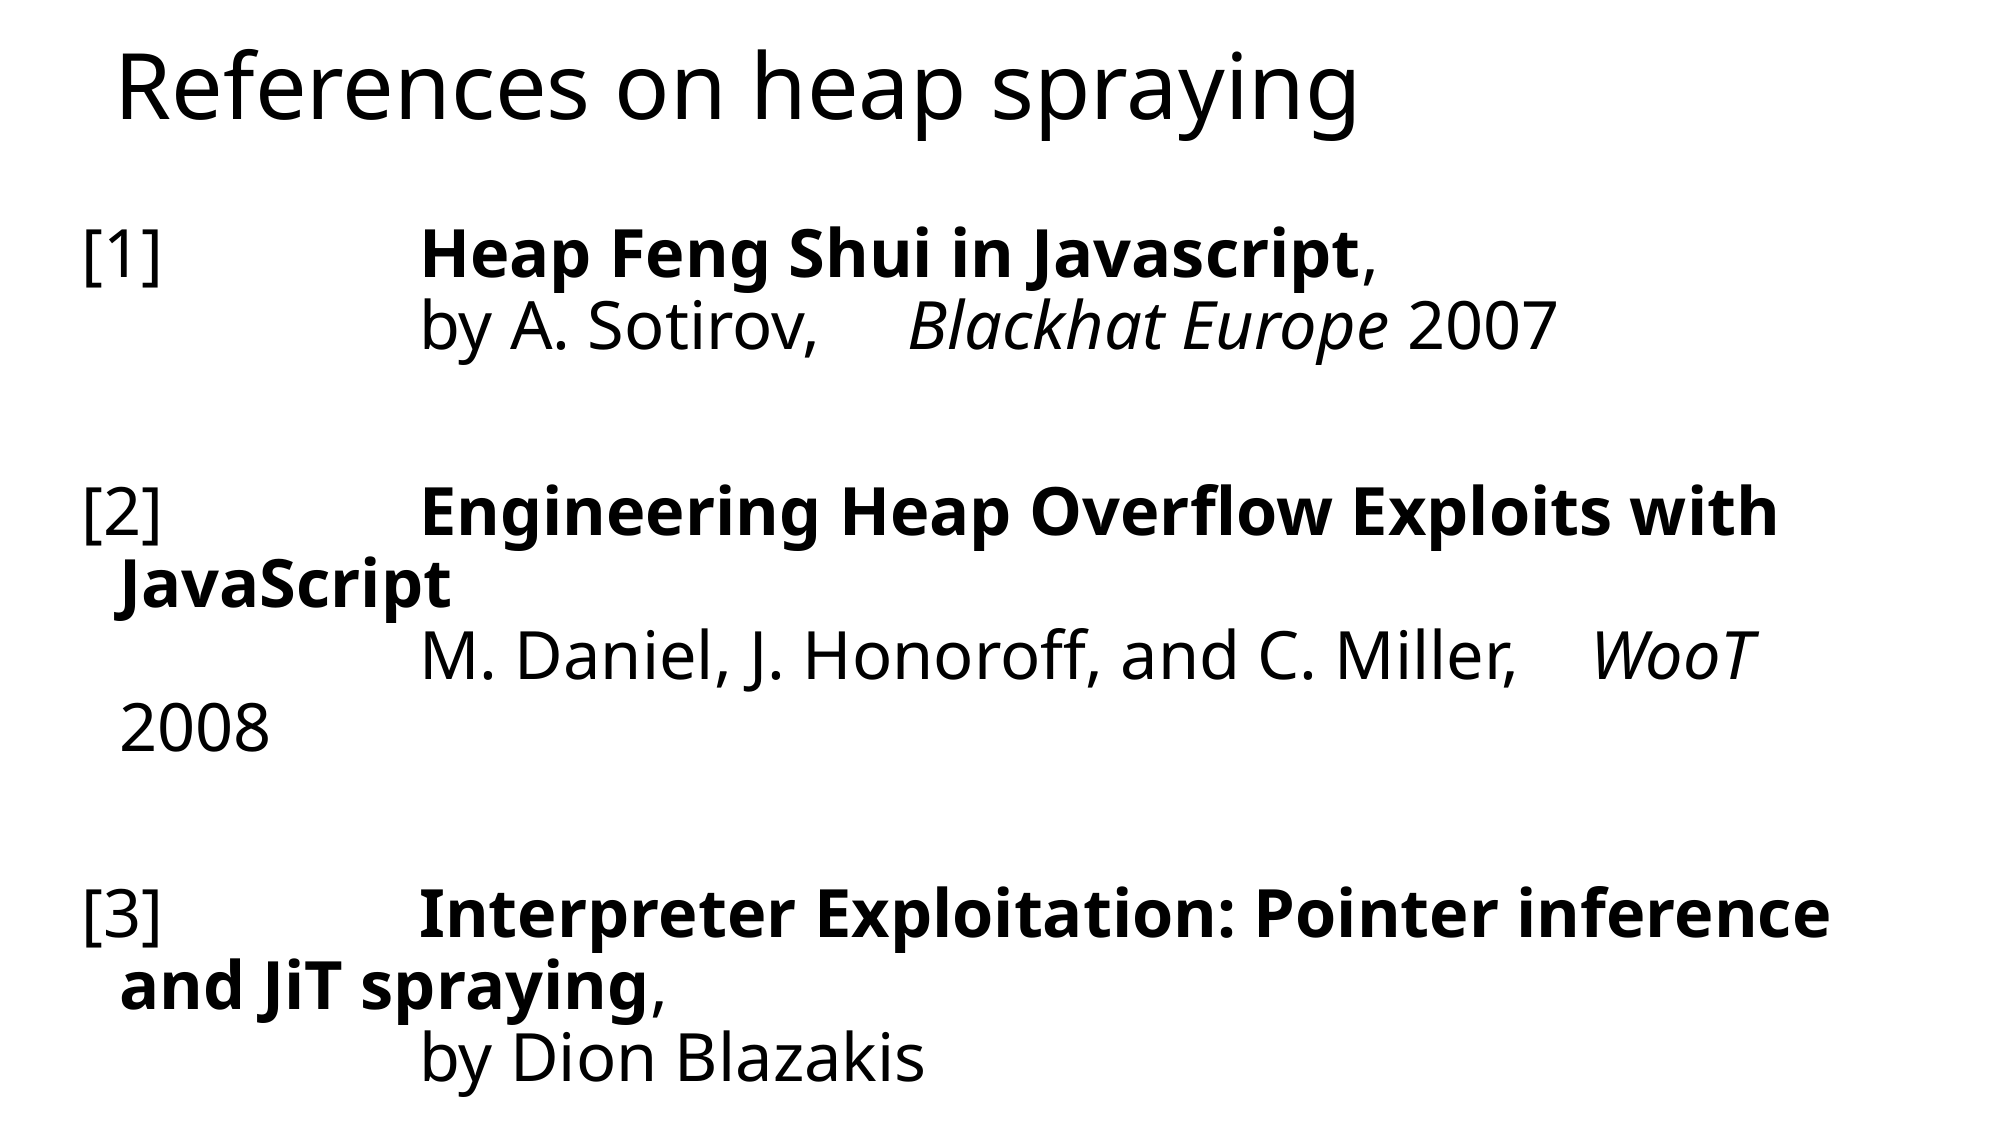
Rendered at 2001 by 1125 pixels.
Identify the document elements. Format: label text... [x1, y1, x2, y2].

title References on heap spraying [99, 0, 1900, 184]
list [1] Heap Feng Shui in Javascript, by A. Sotirov, Blackhat Europe 2007 [2] Engineering Heap Overflow Exploits with JavaScript M. Daniel, J. Honoroff, and C. Miller, WooT 2008 [3] Interpreter Exploitation: Pointer inference and JiT spraying, by Dion Blazakis [66, 212, 1917, 1125]
